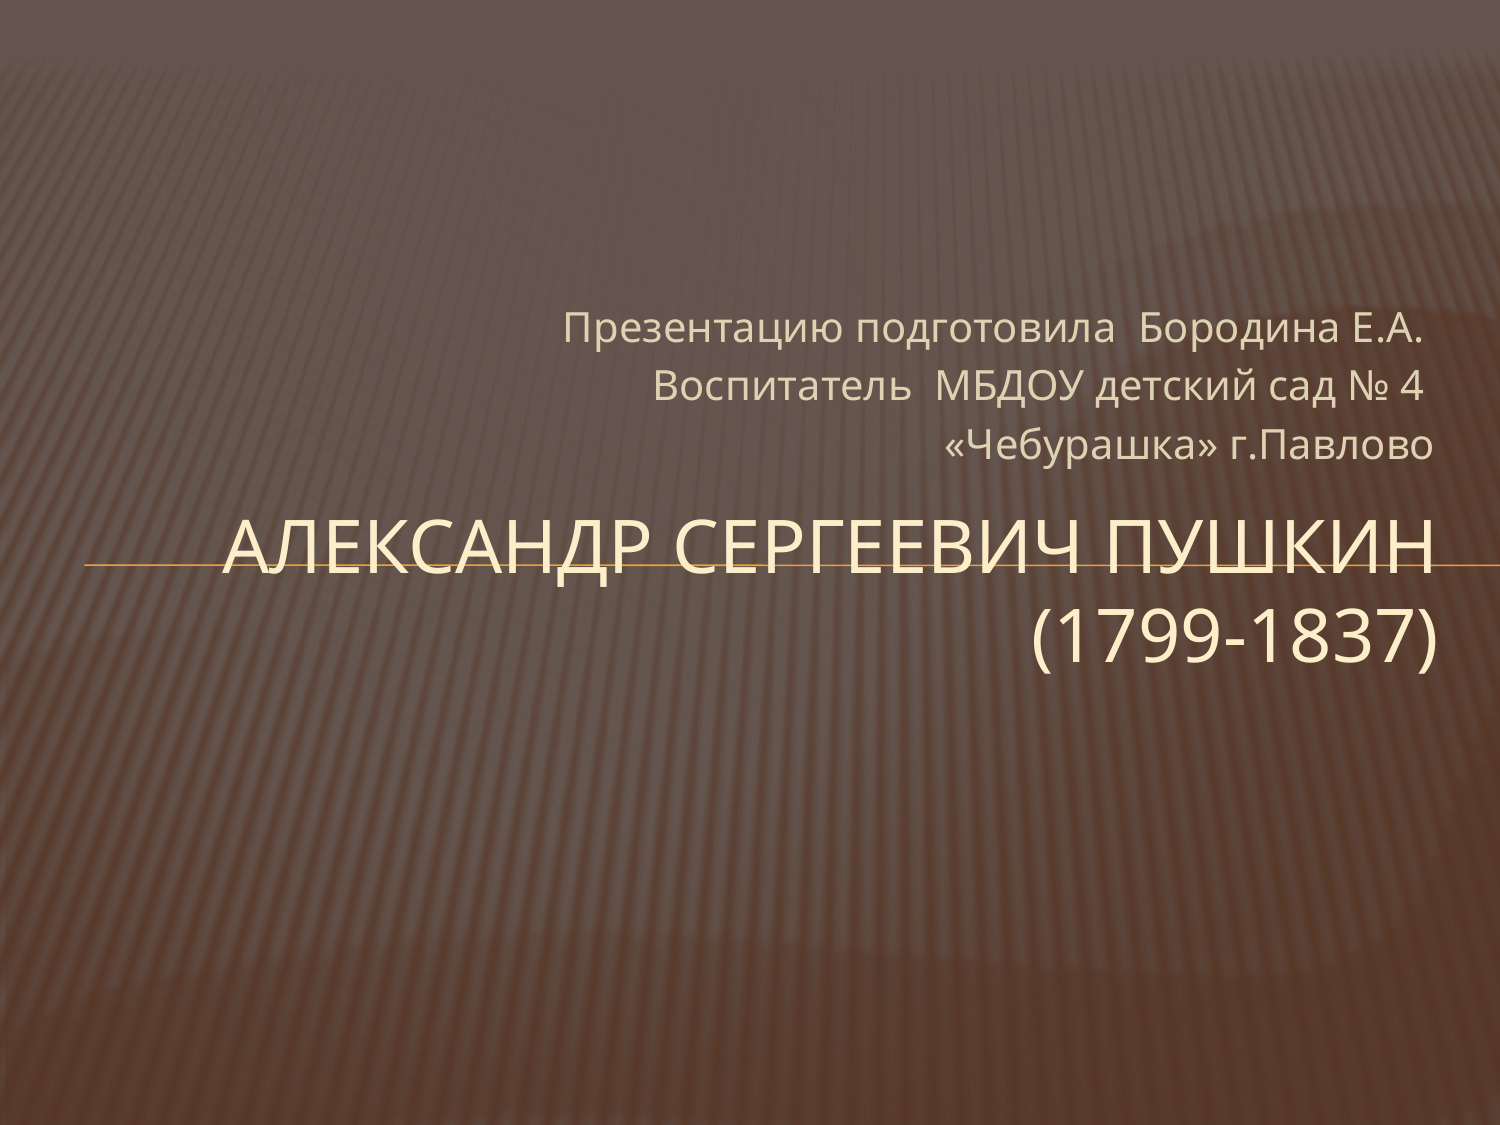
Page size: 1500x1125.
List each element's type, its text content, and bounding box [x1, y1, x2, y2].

list Презентацию подготовила Бородина Е.А. Воспитатель МБДОУ детский сад № 4 «Чебурашка» г.Павлово [62, 275, 1450, 475]
title Александр сергеевич пушкин (1799-1837) [29, 491, 1455, 686]
